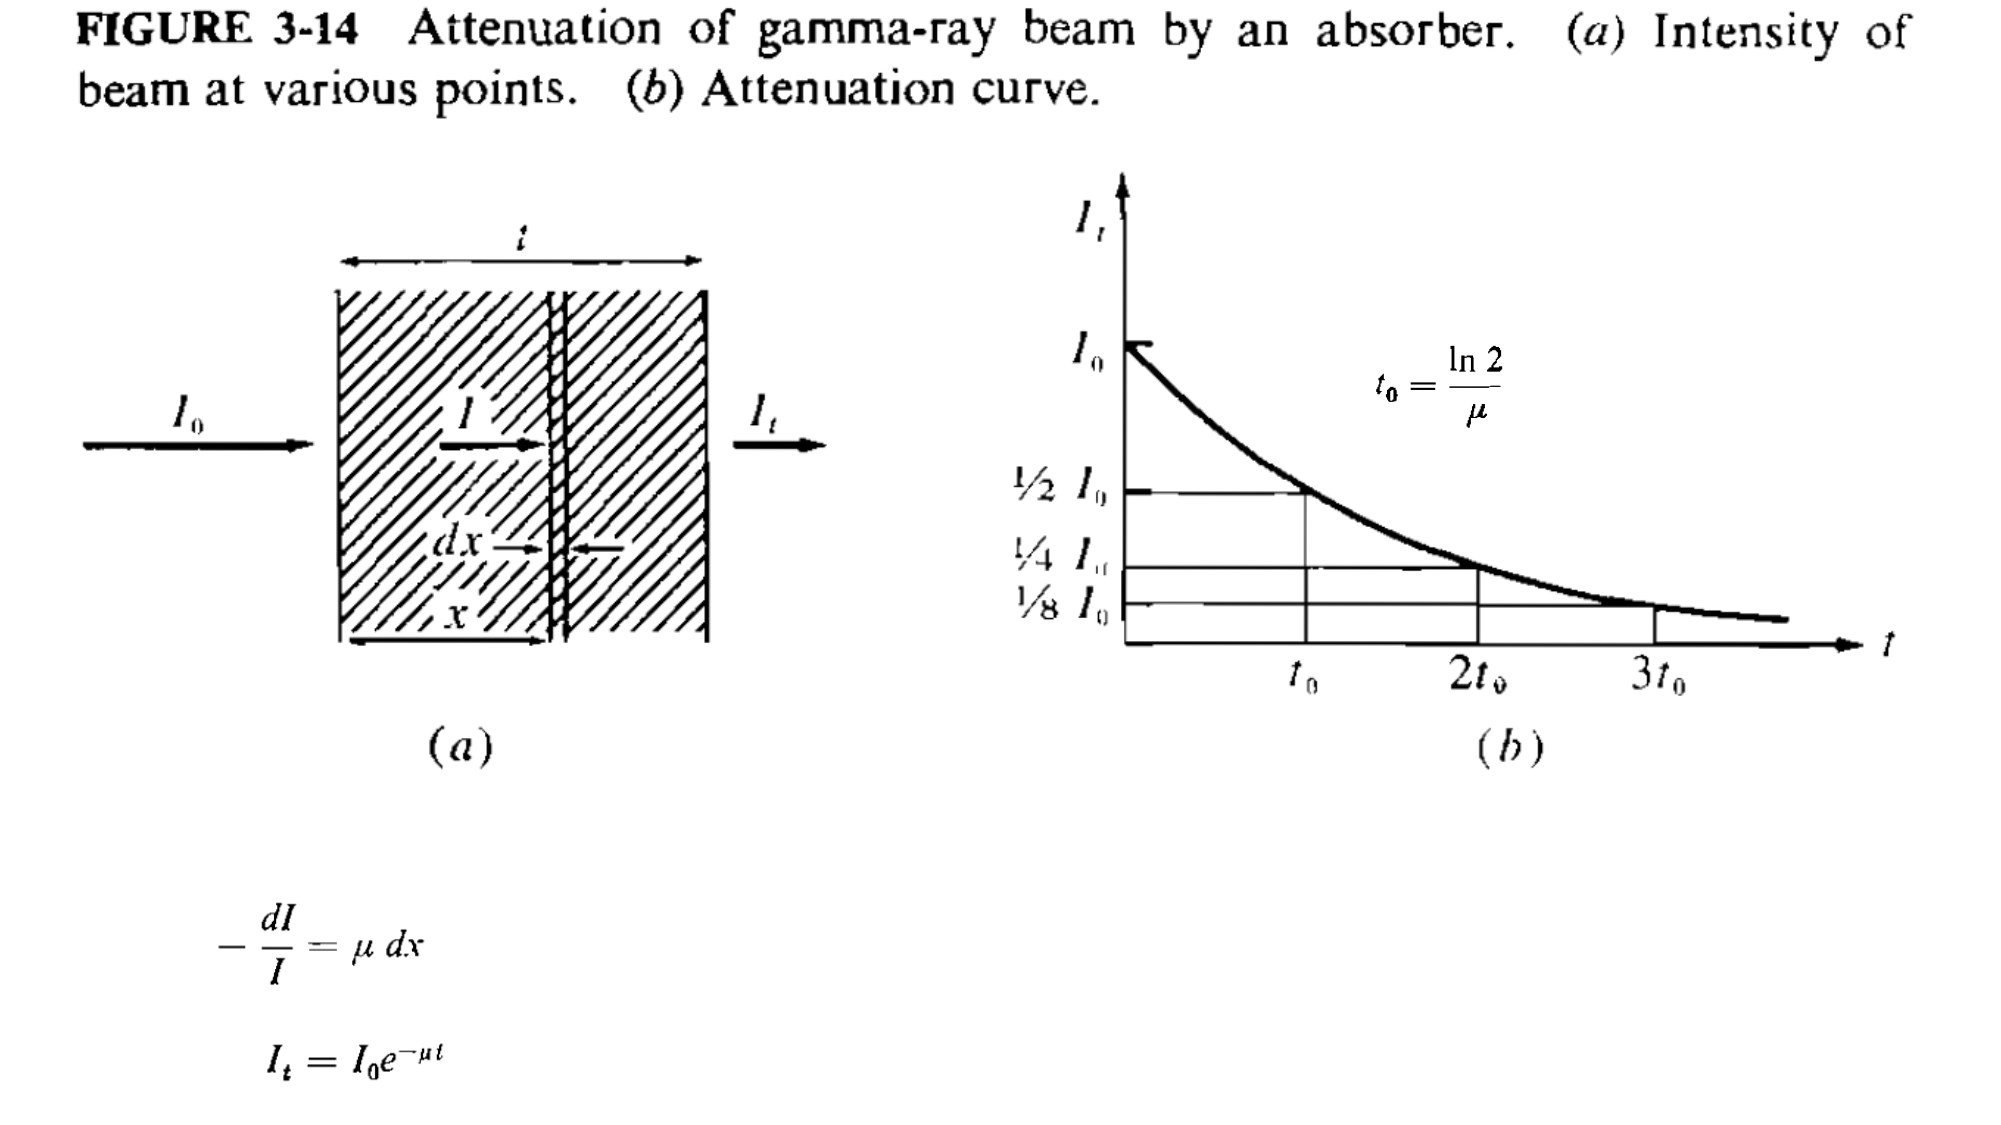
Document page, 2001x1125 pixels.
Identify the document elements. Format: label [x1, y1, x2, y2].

picture [54, 0, 1920, 786]
picture [261, 1020, 452, 1091]
picture [203, 894, 444, 999]
